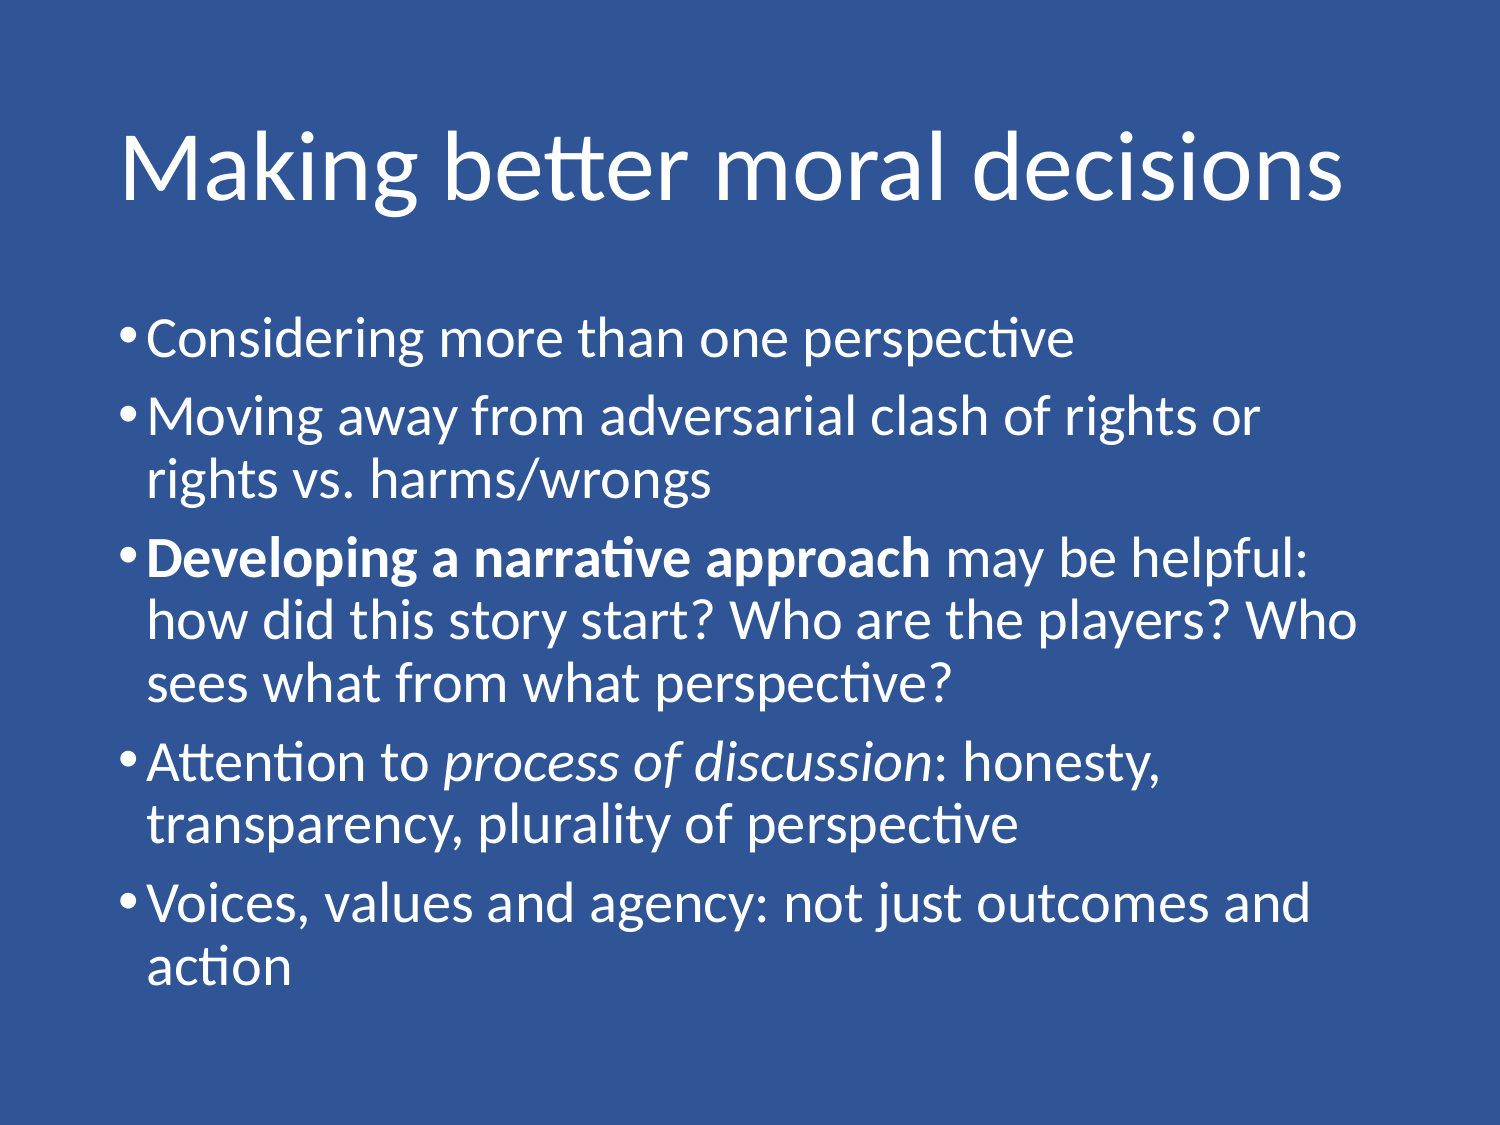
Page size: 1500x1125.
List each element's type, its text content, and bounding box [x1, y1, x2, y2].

title Making better moral decisions [103, 59, 1397, 278]
list Considering more than one perspective Moving away from adversarial clash of rights or rights vs. harms/wrongs Developing a narrative approach may be helpful: how did this story start? Who are the players? Who sees what from what perspective? Attention to process of discussion: honesty, transparency, plurality of perspective Voices, values and agency: not just outcomes and action [103, 299, 1397, 1014]
